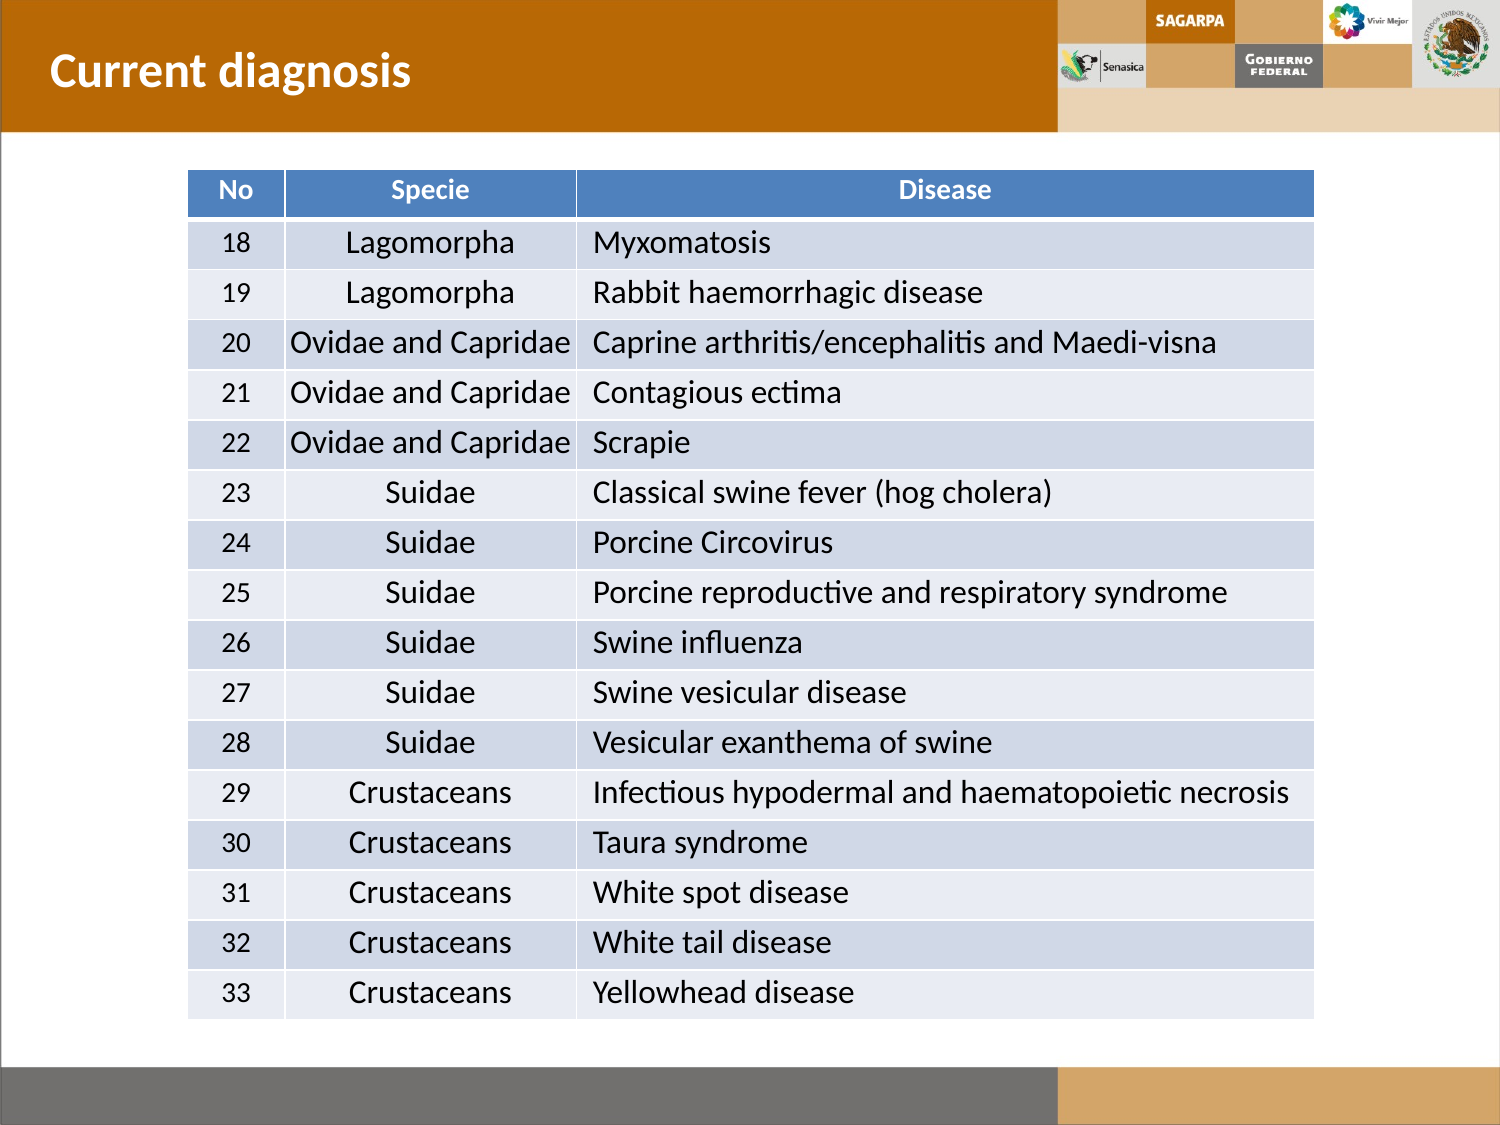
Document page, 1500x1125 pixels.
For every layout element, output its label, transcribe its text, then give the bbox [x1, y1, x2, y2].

table_cell 33 [188, 971, 284, 1019]
table_cell Swine influenza [577, 621, 1314, 669]
text_box Current diagnosis [35, 29, 1079, 105]
picture [0, 0, 1500, 1125]
table_cell Suidae [286, 471, 576, 519]
table_cell Suidae [286, 521, 576, 569]
table_cell 29 [188, 771, 284, 819]
table_cell Crustaceans [286, 771, 576, 819]
table_cell 21 [188, 371, 284, 419]
table_cell Infectious hypodermal and haematopoietic necrosis [577, 771, 1314, 819]
table_cell Suidae [286, 571, 576, 619]
table_cell 28 [188, 721, 284, 769]
table_cell Classical swine fever (hog cholera) [577, 471, 1314, 519]
table_cell Crustaceans [286, 921, 576, 969]
table_cell 23 [188, 471, 284, 519]
table_cell 27 [188, 671, 284, 719]
table_cell Swine vesicular disease [577, 671, 1314, 719]
table_cell Lagomorpha [286, 270, 576, 319]
table_cell 25 [188, 571, 284, 619]
table_cell Porcine reproductive and respiratory syndrome [577, 571, 1314, 619]
table_cell Scrapie [577, 421, 1314, 469]
table_cell White tail disease [577, 921, 1314, 969]
table_cell Contagious ectima [577, 371, 1314, 419]
table_cell Yellowhead disease [577, 971, 1314, 1019]
table_cell 31 [188, 871, 284, 919]
table_cell Suidae [286, 721, 576, 769]
table_header Disease [577, 170, 1314, 217]
table_cell 24 [188, 521, 284, 569]
table_cell Crustaceans [286, 871, 576, 919]
table_cell Myxomatosis [577, 222, 1314, 269]
table_cell 20 [188, 320, 284, 369]
table_header No [188, 170, 284, 217]
table_cell 19 [188, 270, 284, 319]
table_cell Ovidae and Capridae [286, 320, 576, 369]
table_cell 22 [188, 421, 284, 469]
table_cell Caprine arthritis/encephalitis and Maedi-visna [577, 320, 1314, 369]
table_cell Ovidae and Capridae [286, 421, 576, 469]
table_cell 18 [188, 222, 284, 269]
table_cell Rabbit haemorrhagic disease [577, 270, 1314, 319]
table_cell 26 [188, 621, 284, 669]
table_cell Suidae [286, 621, 576, 669]
table_cell Suidae [286, 671, 576, 719]
table_cell Crustaceans [286, 971, 576, 1019]
table_cell 30 [188, 821, 284, 869]
table_cell Crustaceans [286, 821, 576, 869]
table_cell White spot disease [577, 871, 1314, 919]
table_cell Porcine Circovirus [577, 521, 1314, 569]
table_cell Vesicular exanthema of swine [577, 721, 1314, 769]
table_cell 32 [188, 921, 284, 969]
table_cell Taura syndrome [577, 821, 1314, 869]
table_header Specie [286, 170, 576, 217]
table_cell Ovidae and Capridae [286, 371, 576, 419]
table_cell Lagomorpha [286, 222, 576, 269]
